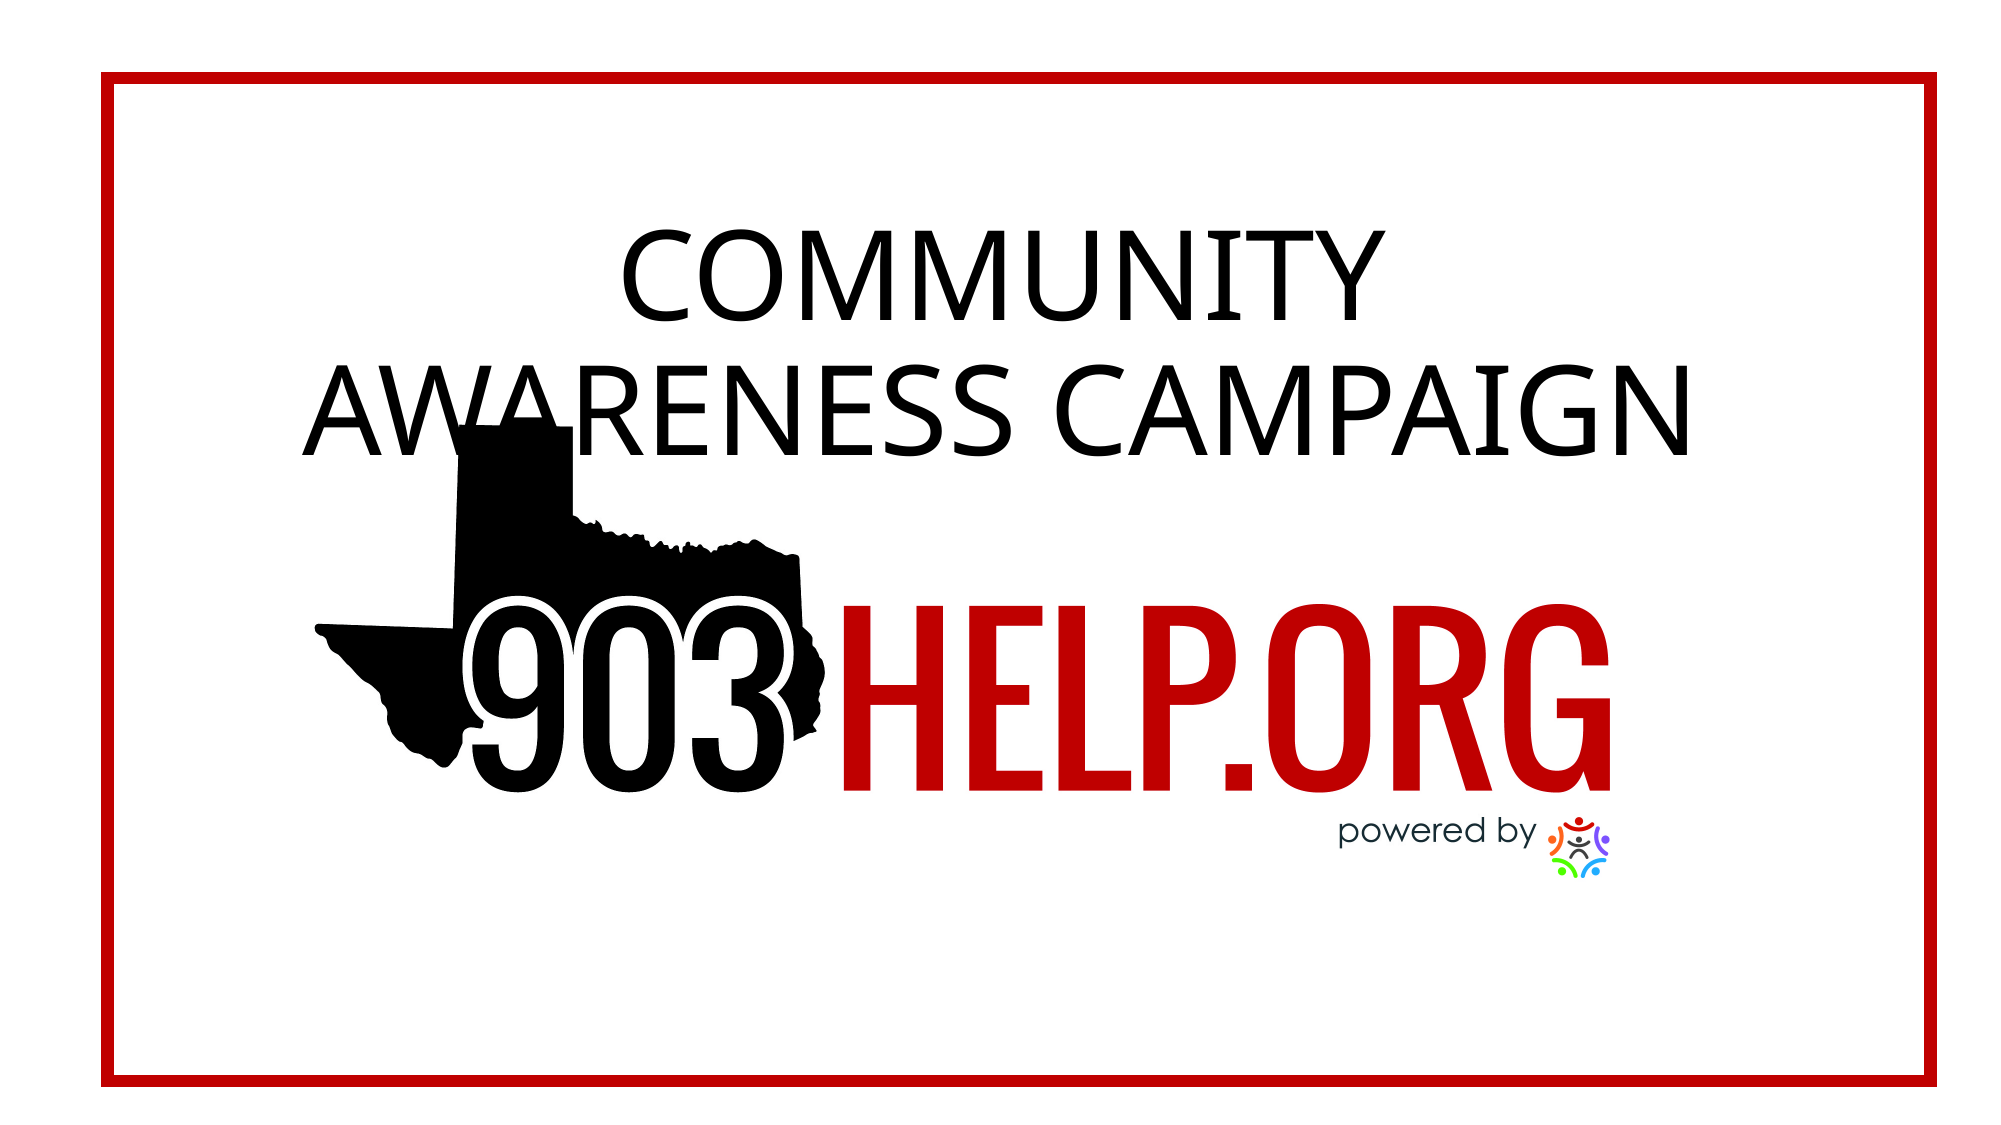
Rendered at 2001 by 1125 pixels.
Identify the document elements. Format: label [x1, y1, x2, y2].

text_box [106, 77, 1932, 1082]
picture [221, 341, 1722, 963]
